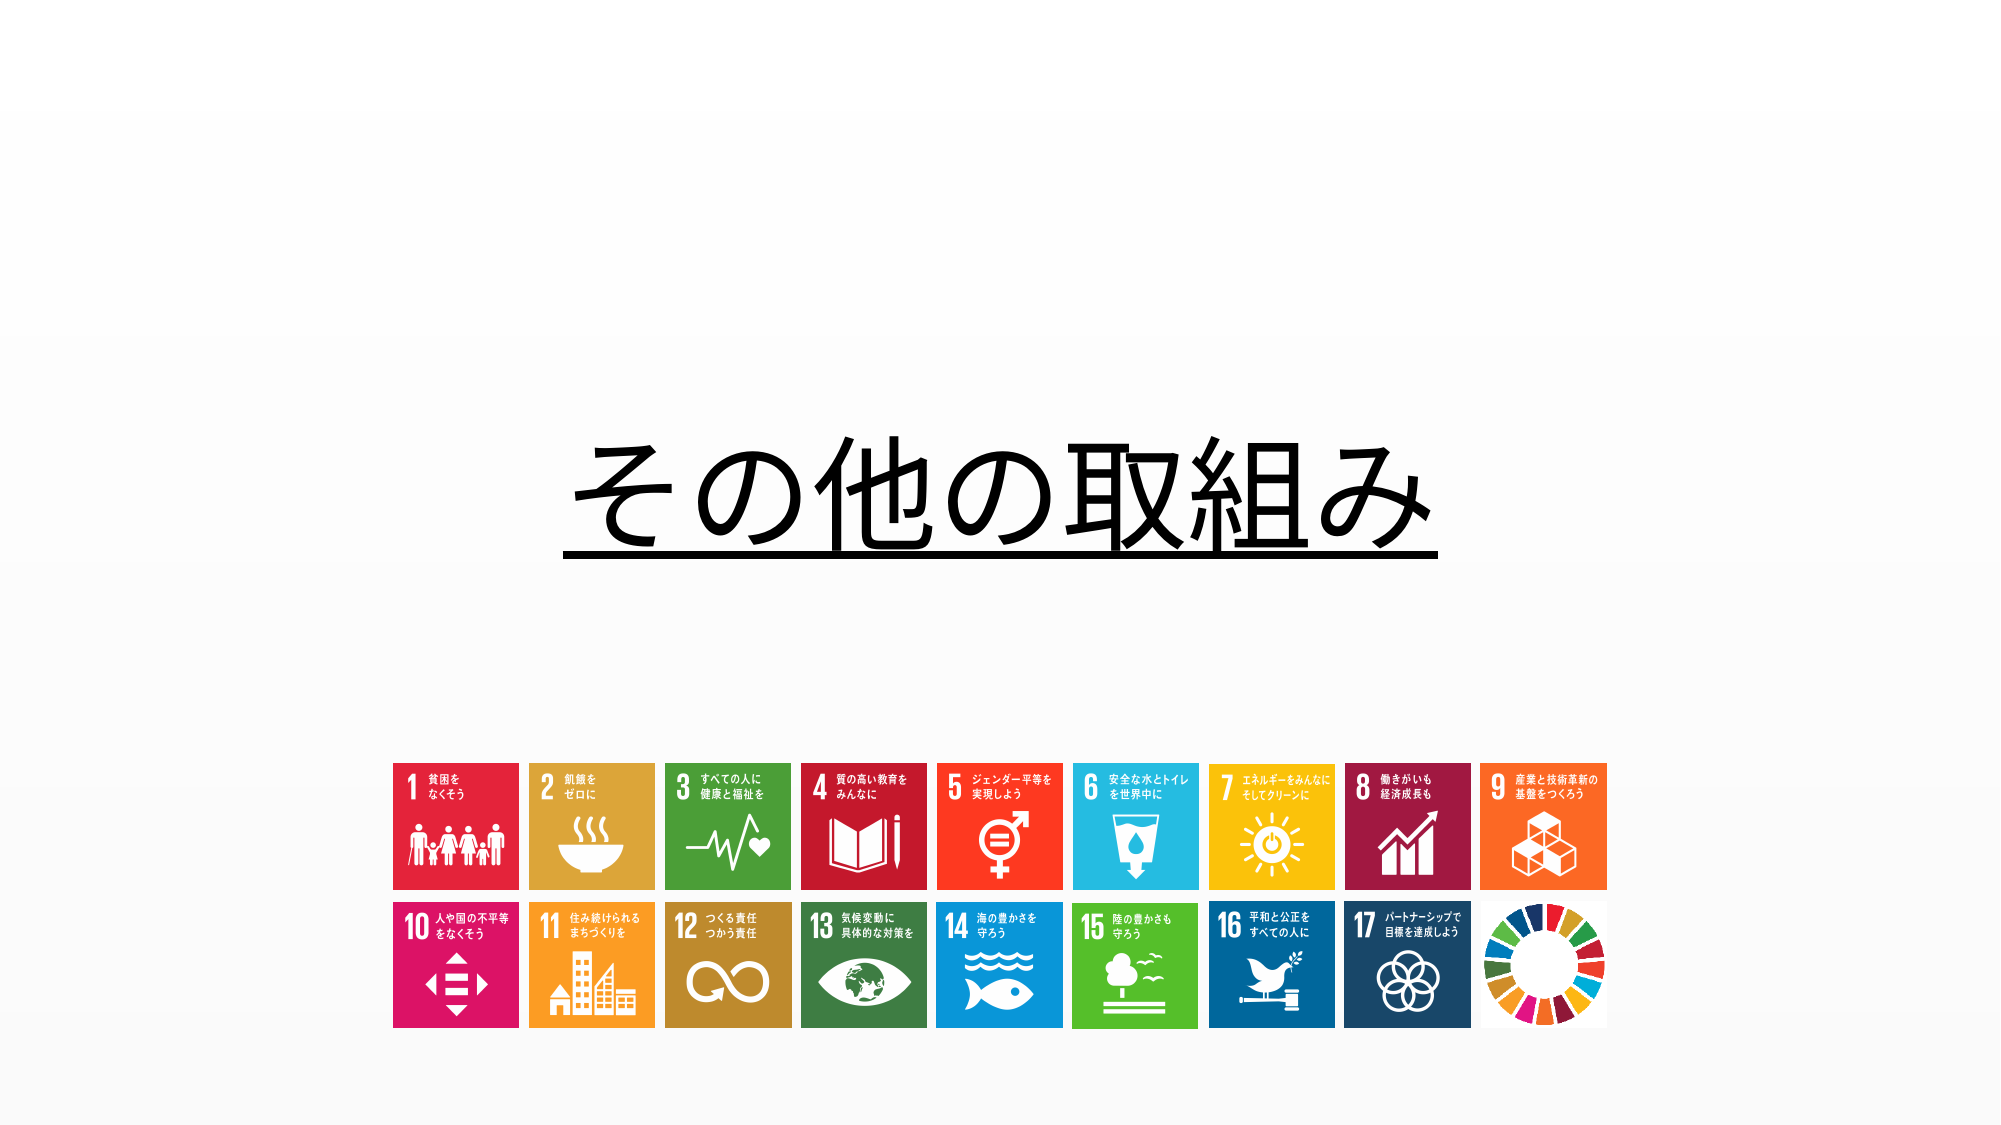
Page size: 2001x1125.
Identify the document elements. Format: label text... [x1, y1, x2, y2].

picture [1345, 763, 1471, 890]
picture [1072, 903, 1198, 1029]
picture [937, 763, 1063, 890]
picture [965, 953, 1033, 960]
picture [1209, 764, 1335, 890]
picture [966, 979, 1032, 1009]
picture [946, 913, 967, 938]
title その他の取組み [249, 184, 1750, 576]
picture [1344, 901, 1471, 1028]
picture [978, 914, 985, 922]
picture [665, 763, 791, 890]
picture [529, 902, 655, 1028]
picture [801, 902, 927, 1028]
picture [1000, 913, 1006, 923]
picture [1219, 912, 1225, 937]
picture [1240, 959, 1298, 1010]
picture [801, 763, 927, 890]
picture [965, 964, 1033, 970]
picture [665, 902, 792, 1028]
picture [393, 902, 519, 1028]
picture [1073, 763, 1199, 890]
picture [393, 763, 519, 890]
picture [1229, 912, 1240, 937]
picture [1480, 763, 1607, 890]
picture [1481, 901, 1607, 1028]
picture [980, 929, 986, 937]
picture [529, 763, 655, 890]
